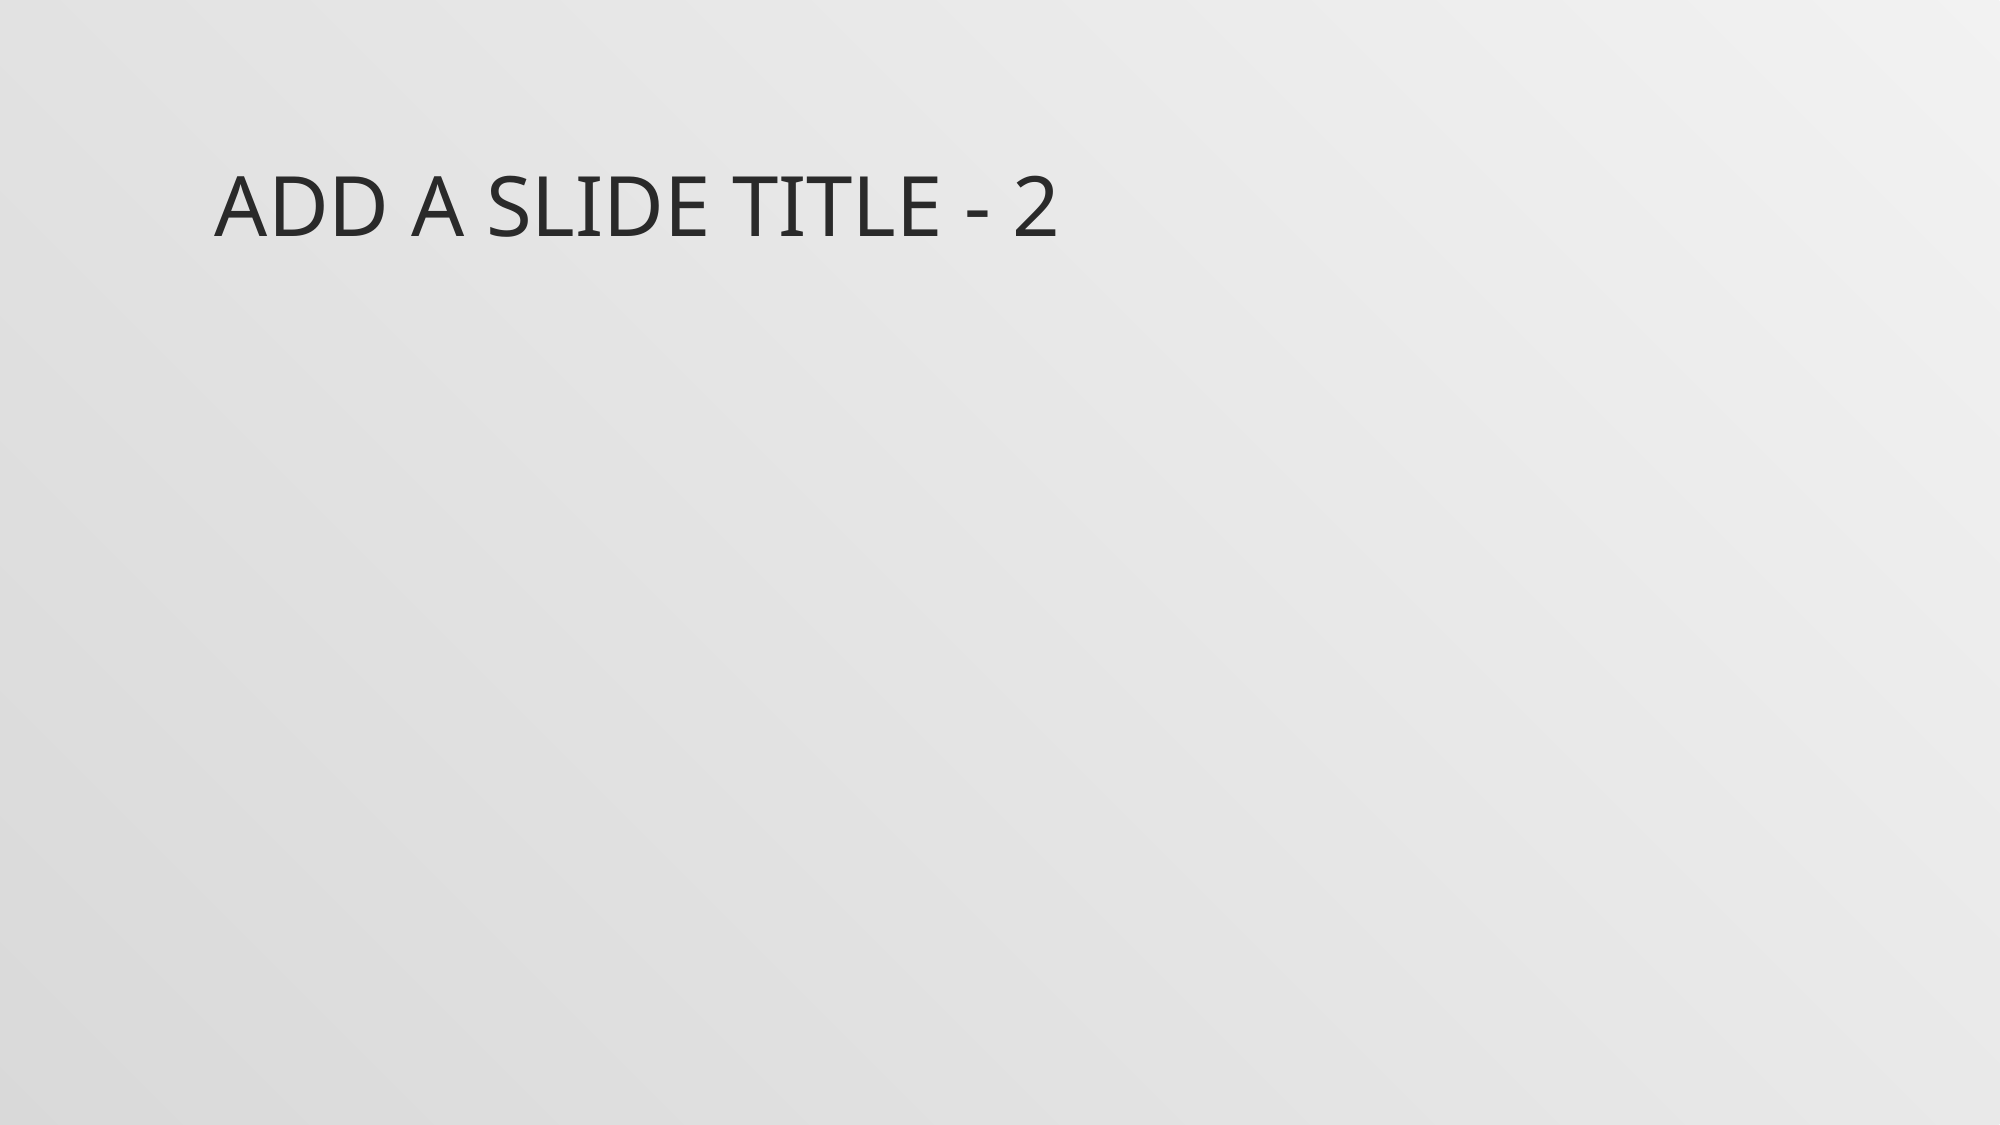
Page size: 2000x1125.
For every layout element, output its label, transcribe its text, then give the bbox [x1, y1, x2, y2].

title Add a Slide Title - 2 [199, 45, 1800, 263]
